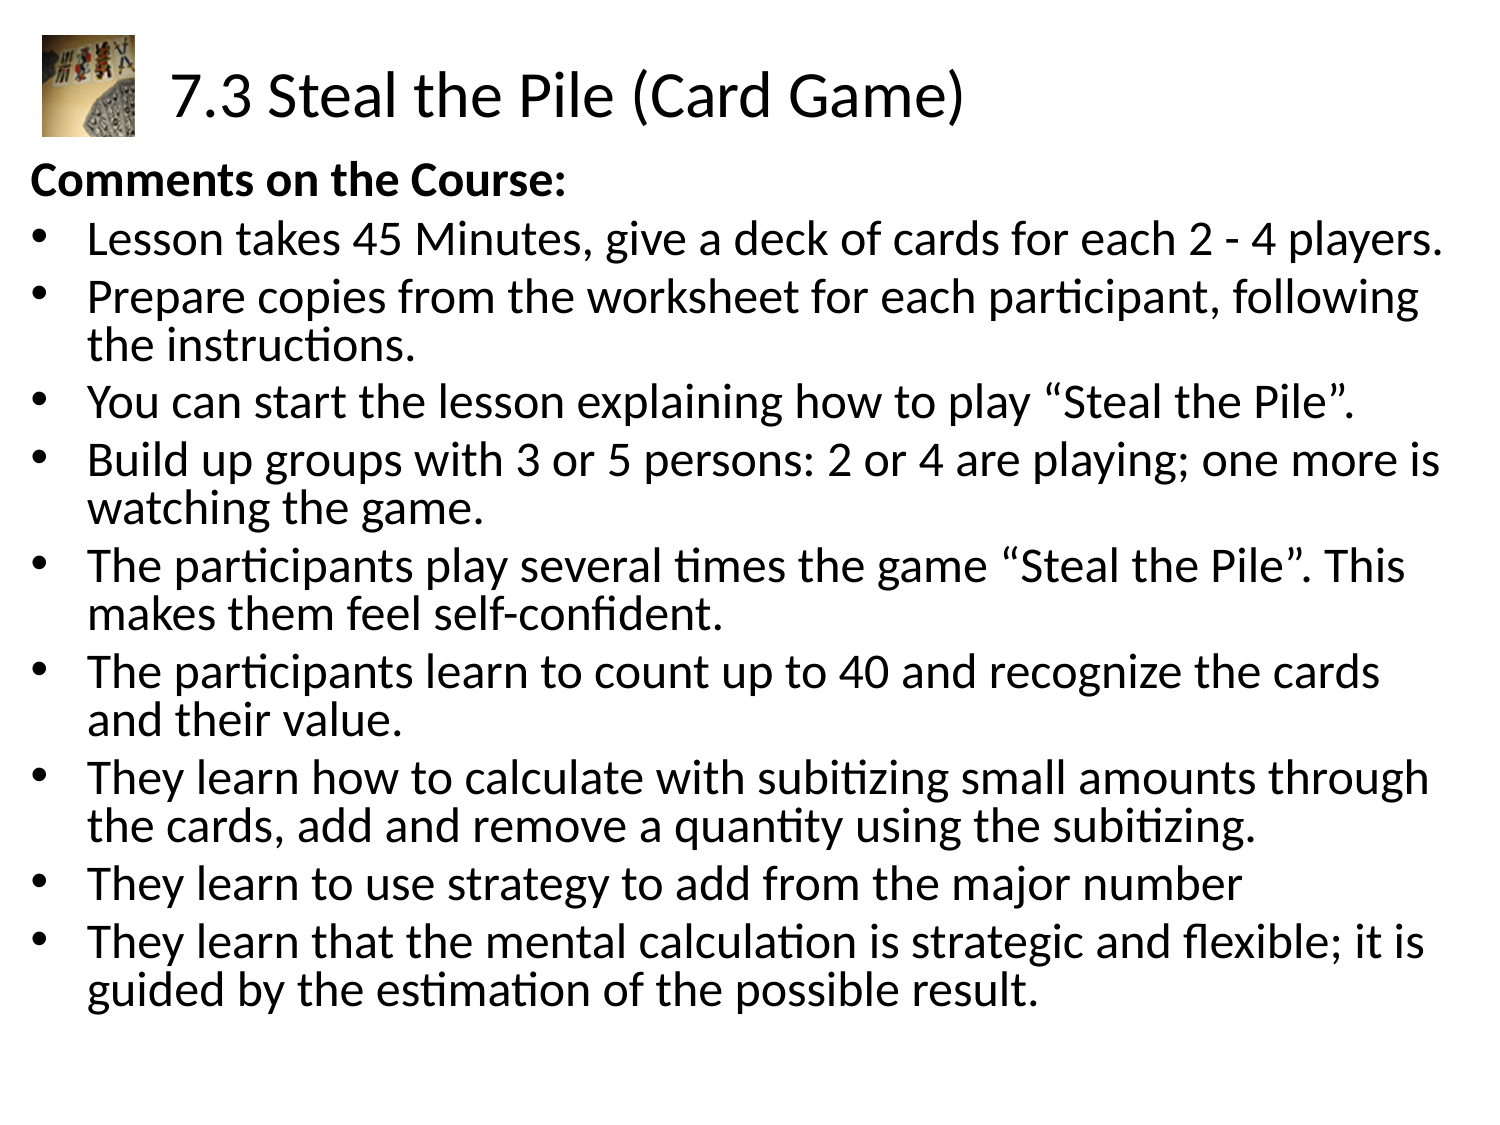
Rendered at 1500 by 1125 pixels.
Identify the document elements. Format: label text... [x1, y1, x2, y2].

picture [42, 35, 135, 137]
text_box Comments on the Course: Lesson takes 45 Minutes, give a deck of cards for each 2 - 4 players. Prepare copies from the worksheet for each participant, following the instructions. You can start the lesson explaining how to play “Steal the Pile”. Build up groups with 3 or 5 persons: 2 or 4 are playing; one more is watching the game. The participants play several times the game “Steal the Pile”. This makes them feel self-confident. The participants learn to count up to 40 and recognize the cards and their value. They learn how to calculate with subitizing small amounts through the cards, add and remove a quantity using the subitizing. They learn to use strategy to add from the major number They learn that the mental calculation is strategic and flexible; it is guided by the estimation of the possible result. [15, 139, 1475, 1024]
text_box 7.3 Steal the Pile (Card Game) [154, 44, 1336, 139]
